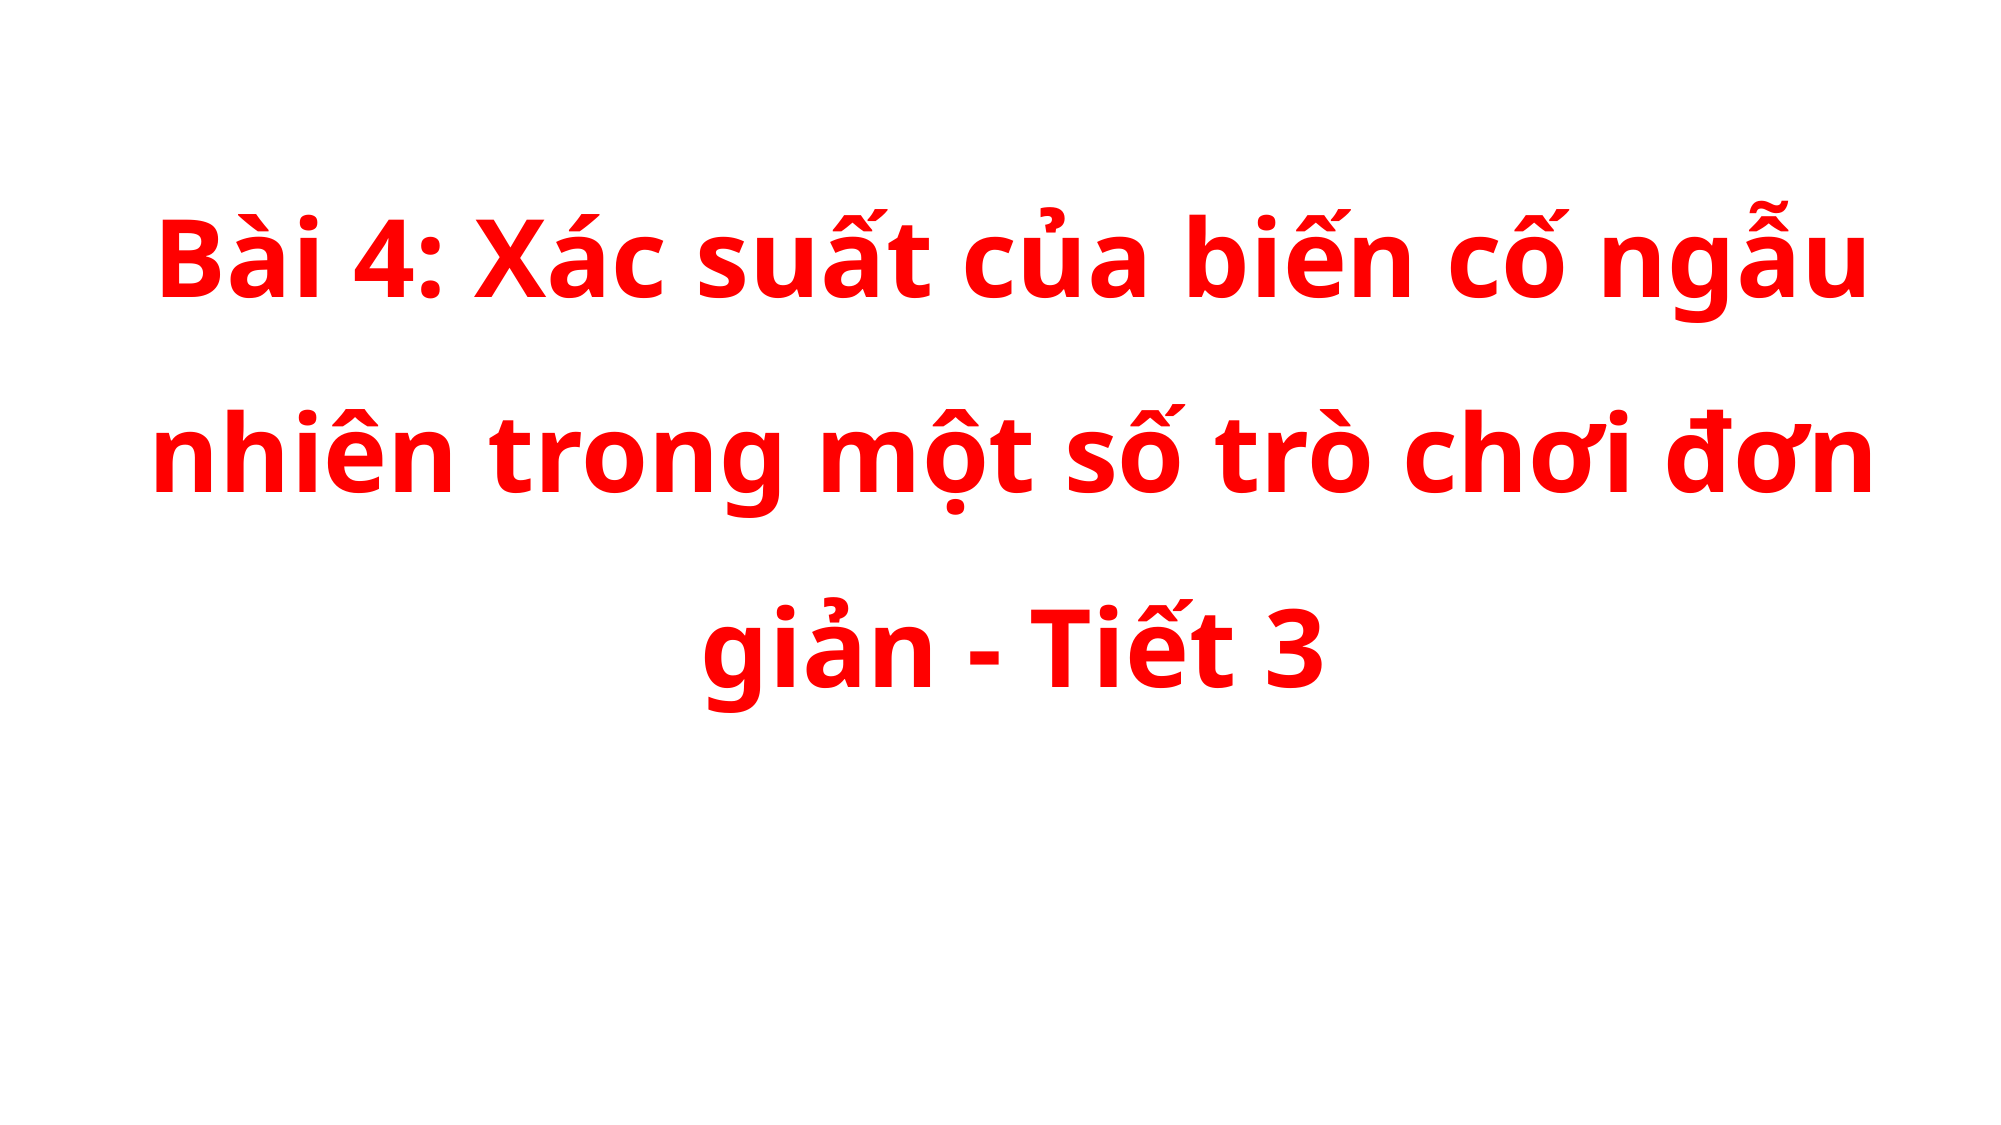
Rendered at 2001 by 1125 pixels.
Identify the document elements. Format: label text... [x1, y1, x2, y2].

text_box Bài 4: Xác suất của biến cố ngẫu nhiên trong một số trò chơi đơn giản - Tiết 3 [133, 112, 1895, 717]
